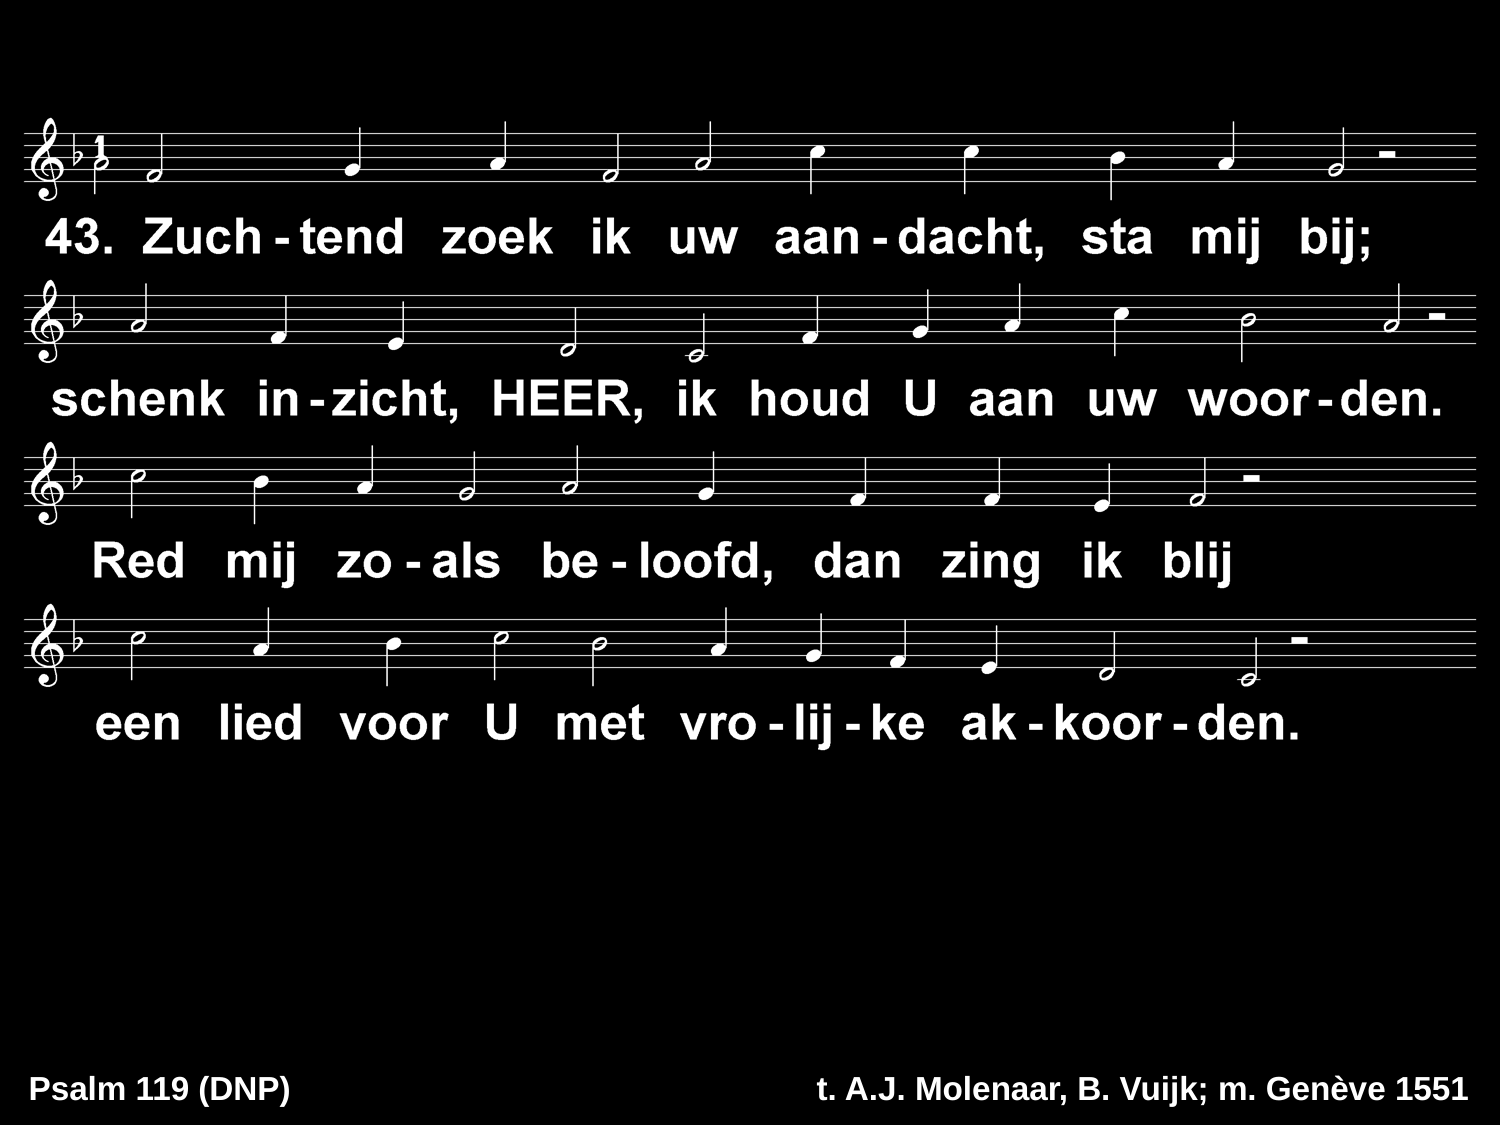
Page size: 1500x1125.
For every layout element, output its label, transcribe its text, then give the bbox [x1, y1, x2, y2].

text_box Psalm 119 (DNP) t. A.J. Molenaar, B. Vuijk; m. Genève 1551 [13, 1059, 1495, 1115]
picture [10, 104, 1490, 765]
